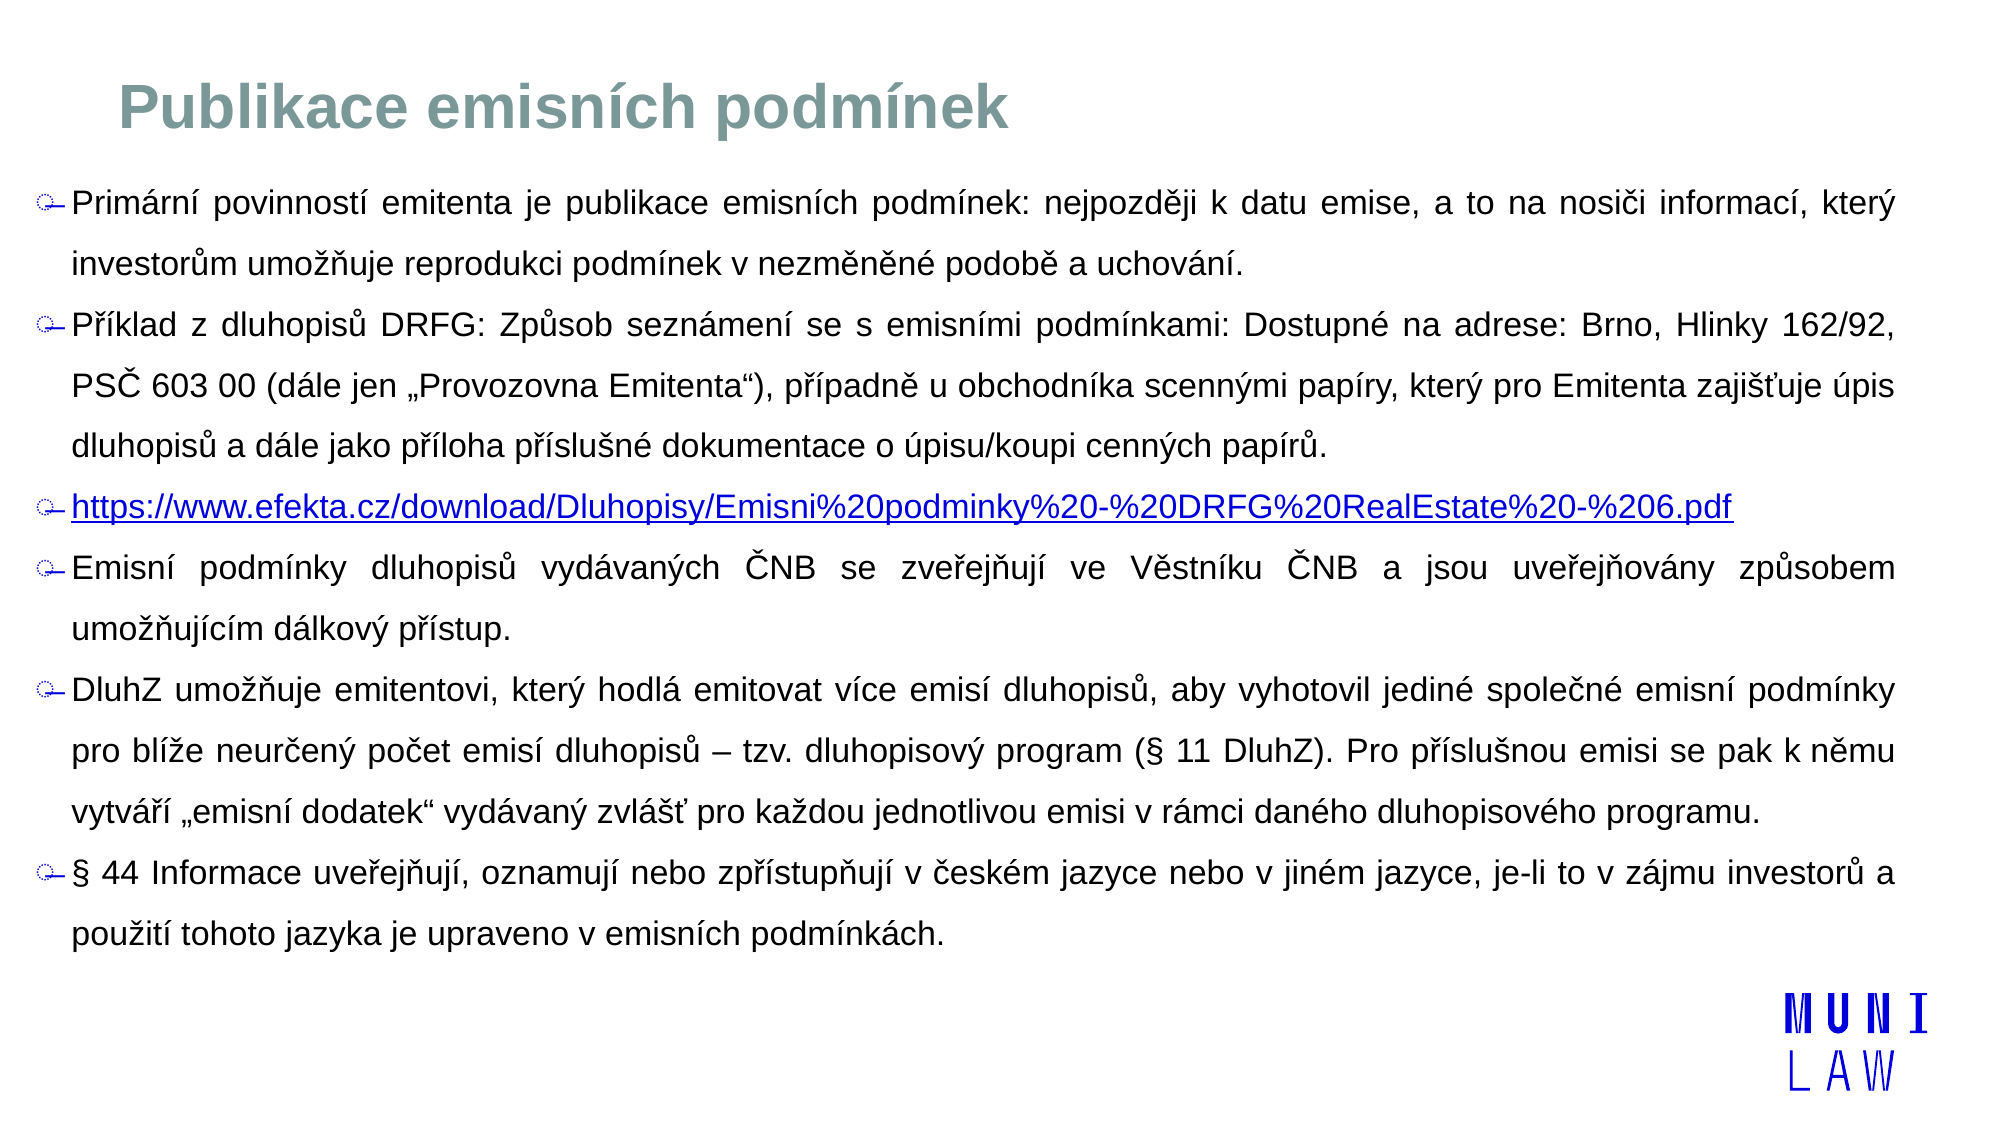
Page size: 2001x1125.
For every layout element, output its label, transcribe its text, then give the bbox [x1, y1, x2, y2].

list Primární povinností emitenta je publikace emisních podmínek: nejpozději k datu emise, a to na nosiči informací, který investorům umožňuje reprodukci podmínek v nezměněné podobě a uchování. Příklad z dluhopisů DRFG: Způsob seznámení se s emisními podmínkami: Dostupné na adrese: Brno, Hlinky 162/92, PSČ 603 00 (dále jen „Provozovna Emitenta“), případně u obchodníka scennými papíry, který pro Emitenta zajišťuje úpis dluhopisů a dále jako příloha příslušné dokumentace o úpisu/koupi cenných papírů. https://www.efekta.cz/download/Dluhopisy/Emisni%20podminky%20-%20DRFG%20RealEstate%20-%206.pdf Emisní podmínky dluhopisů vydávaných ČNB se zveřejňují ve Věstníku ČNB a jsou uveřejňovány způsobem umožňujícím dálkový přístup. DluhZ umožňuje emitentovi, který hodlá emitovat více emisí dluhopisů, aby vyhotovil jediné společné emisní podmínky pro blíže neurčený počet emisí dluhopisů – tzv. dluhopisový program (§ 11 DluhZ). Pro příslušnou emisi se pak k němu vytváří „emisní dodatek“ vydávaný zvlášť pro každou jednotlivou emisi v rámci daného dluhopisového programu. § 44 Informace uveřejňují, oznamují nebo zpřístupňují v českém jazyce nebo v jiném jazyce, je-li to v zájmu investorů a použití tohoto jazyka je upraveno v emisních podmínkách. [35, 159, 1899, 1102]
title Publikace emisních podmínek [118, 57, 1883, 148]
